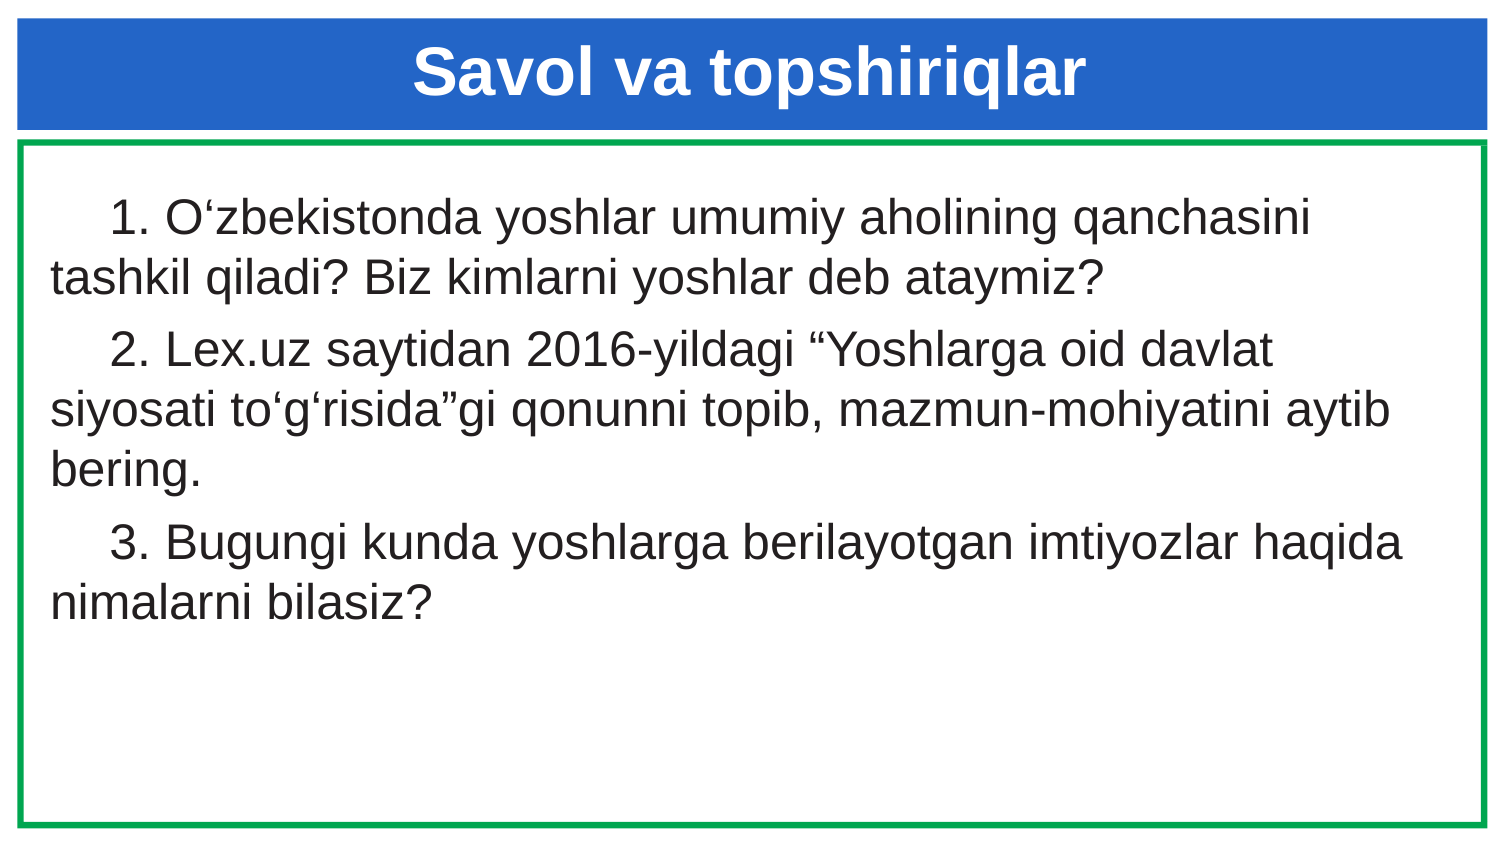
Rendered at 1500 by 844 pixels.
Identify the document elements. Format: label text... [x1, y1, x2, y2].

title Savol va topshiriqlar [78, 26, 1422, 110]
list 1. O‘zbekistonda yoshlar umumiy aholining qanchasini tashkil qiladi? Biz kimlarni yoshlar deb ataymiz? 2. Lex.uz saytidan 2016-yildagi “Yoshlarga oid davlat siyosati to‘g‘risida”gi qonunni topib, mazmun-mohiyatini aytib bering. 3. Bugungi kunda yoshlarga berilayotgan imtiyozlar haqida nimalarni bilasiz? [50, 184, 1450, 634]
